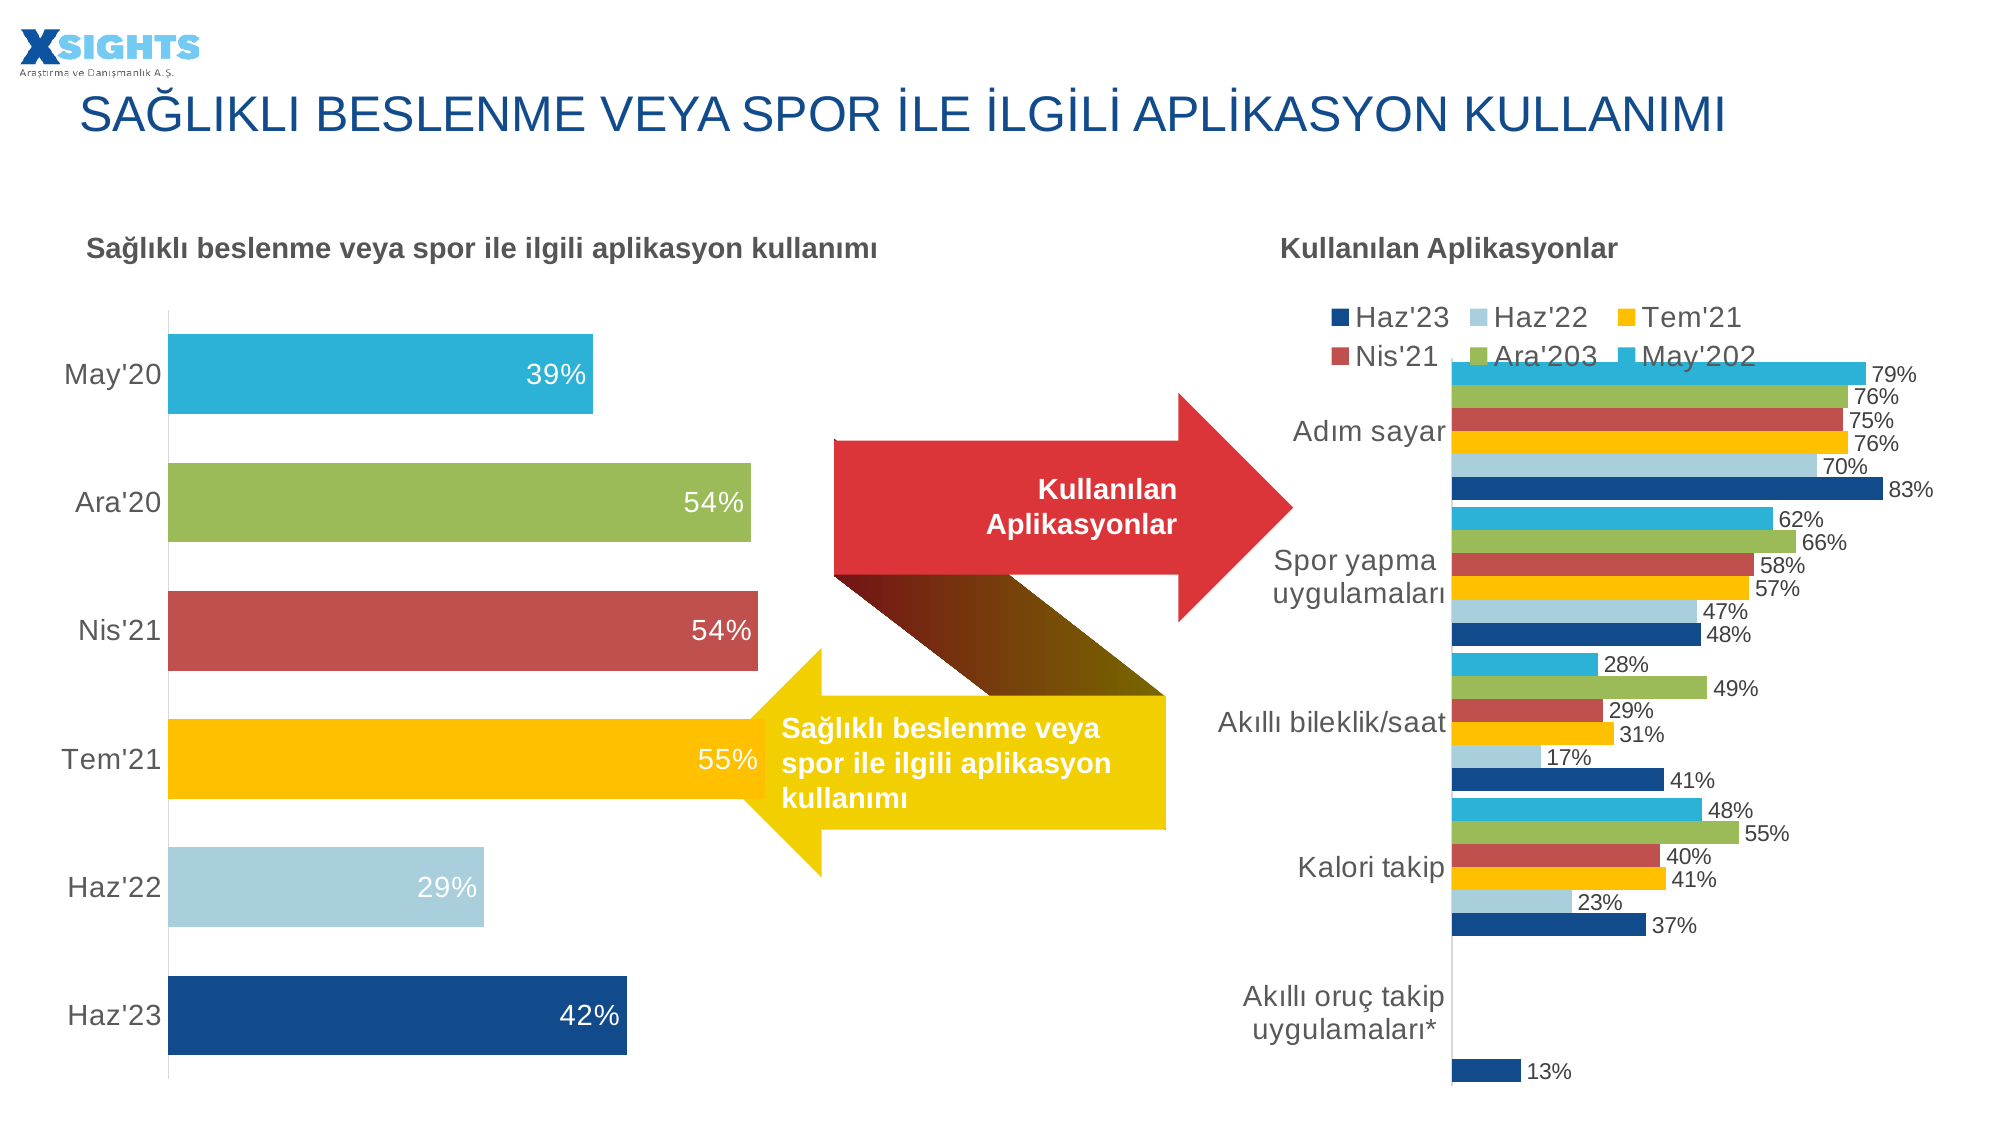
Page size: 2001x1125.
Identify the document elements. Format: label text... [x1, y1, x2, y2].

text_box Kullanılan Aplikasyonlar [1265, 222, 2000, 272]
text_box SAĞLIKLI BESLENME VEYA SPOR İLE İLGİLİ APLİKASYON KULLANIMI [64, 80, 1965, 146]
text_box [19, 29, 200, 78]
chart [44, 294, 838, 1096]
chart [1107, 283, 1982, 1125]
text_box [838, 392, 1107, 878]
text_box Sağlıklı beslenme veya spor ile ilgili aplikasyon kullanımı [71, 222, 962, 272]
